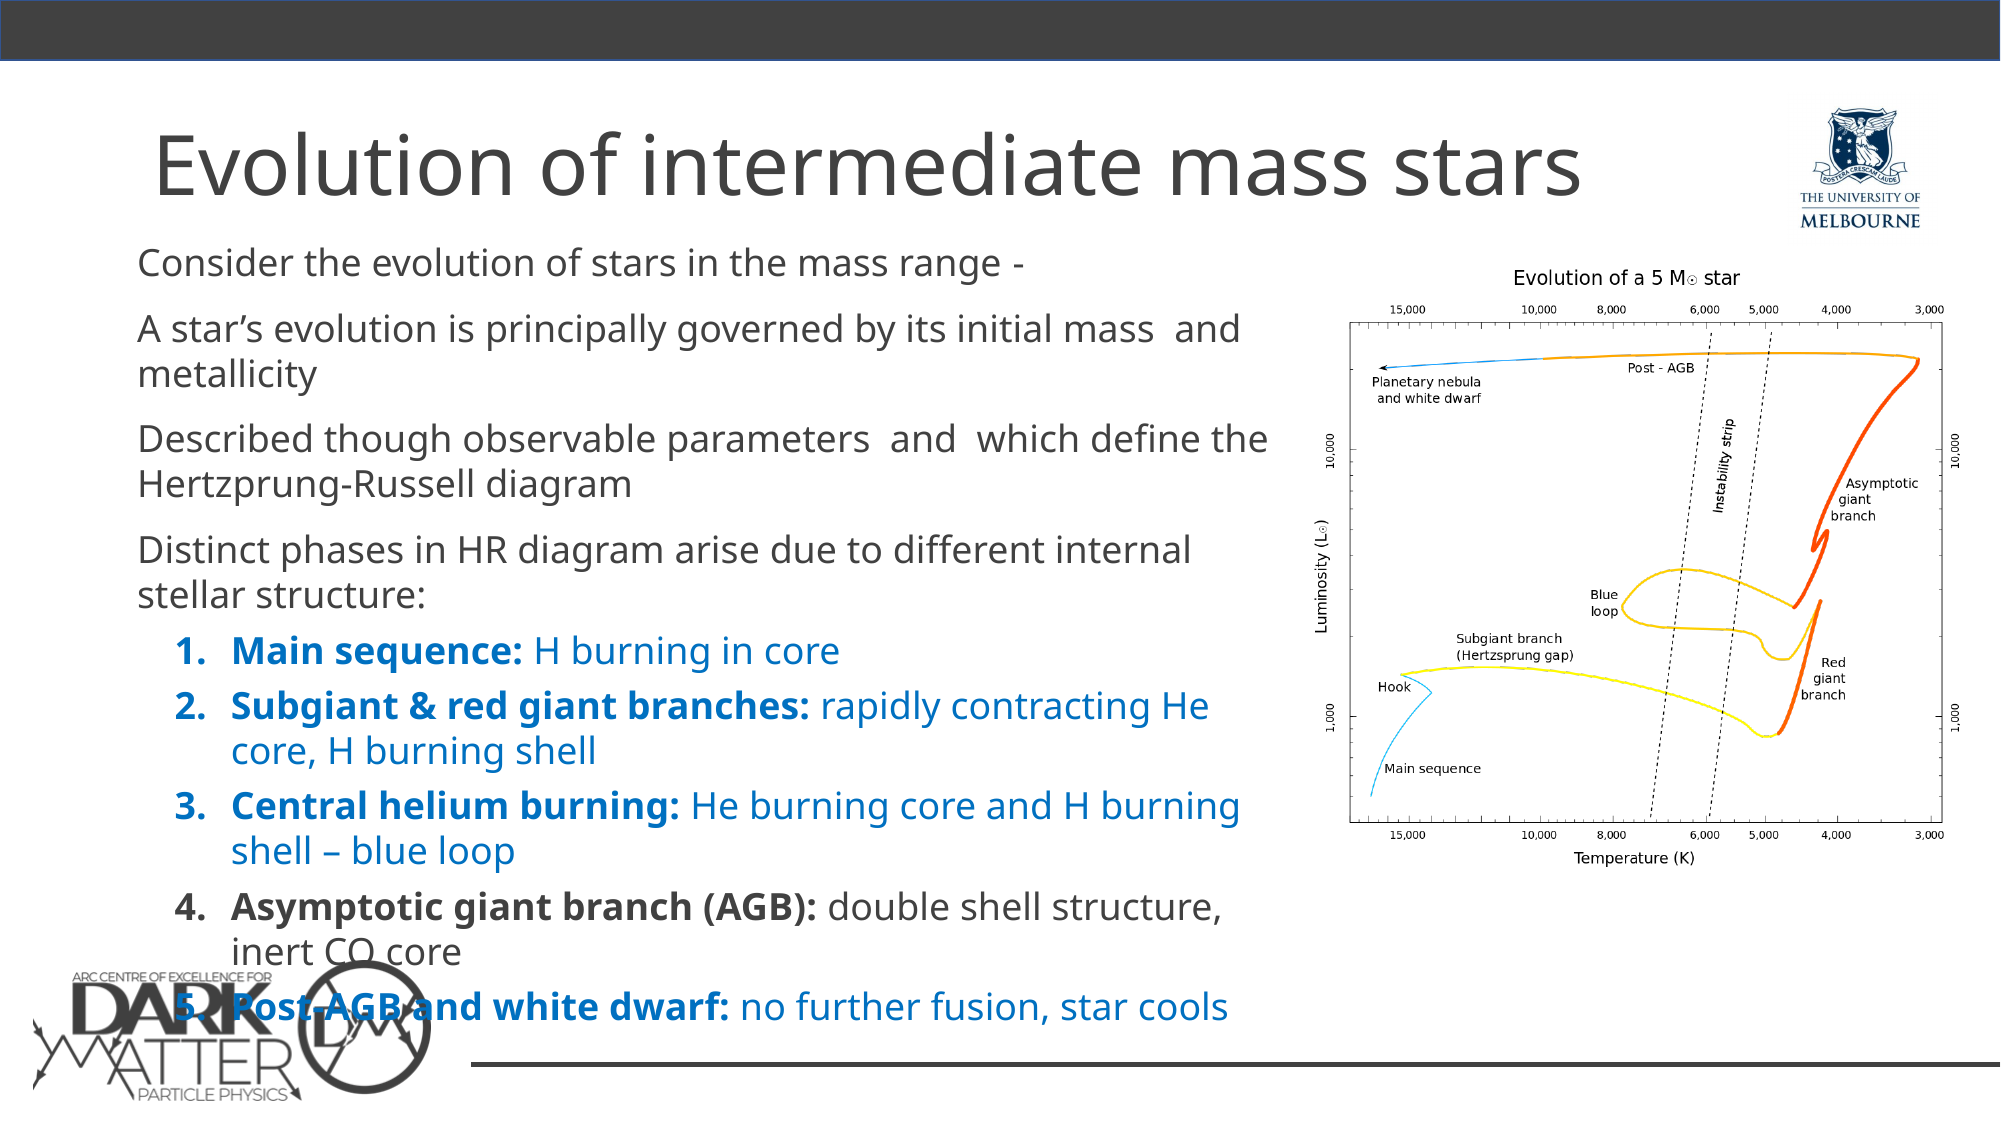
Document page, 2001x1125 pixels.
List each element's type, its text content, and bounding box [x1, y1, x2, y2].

picture [471, 1062, 2001, 1067]
picture [1787, 91, 1938, 246]
title Evolution of intermediate mass stars [137, 59, 1863, 278]
picture [1297, 248, 1977, 877]
picture [33, 960, 431, 1101]
